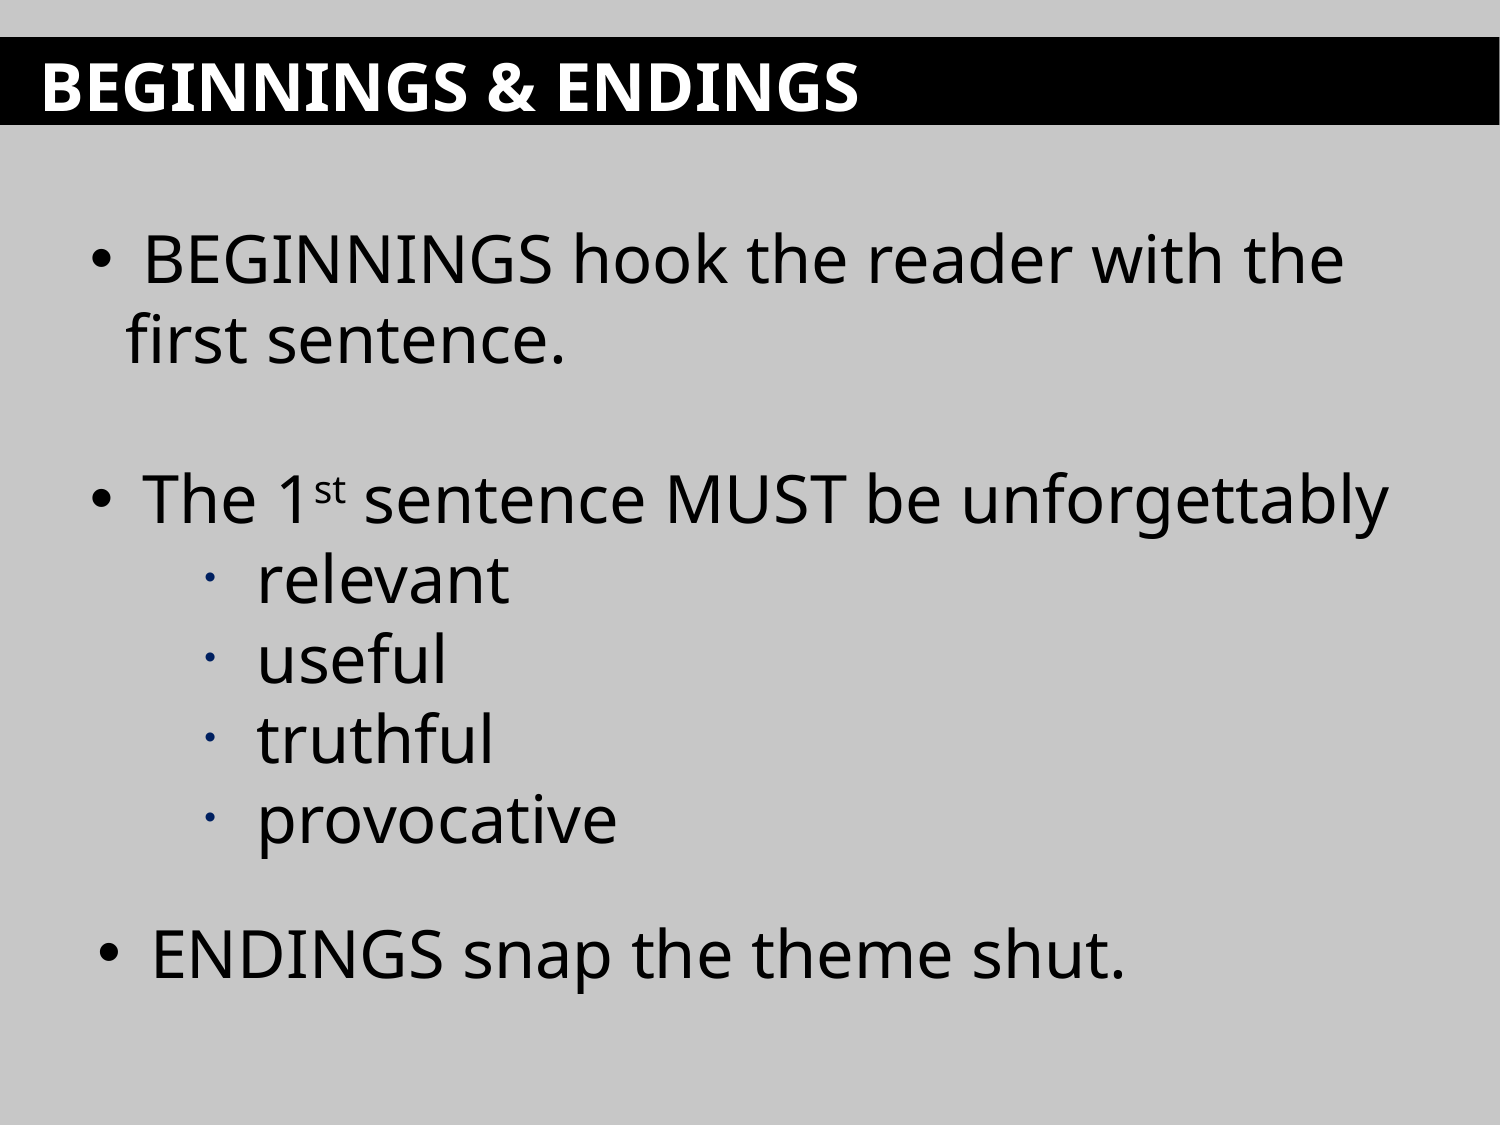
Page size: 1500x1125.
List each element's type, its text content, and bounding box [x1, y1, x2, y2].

text_box ENDINGS snap the theme shut. [82, 904, 1161, 999]
text_box BEGINNINGS hook the reader with the first sentence. The 1st sentence MUST be unforgettably relevant useful truthful provocative [74, 209, 1500, 945]
text_box BEGINNINGS & ENDINGS [24, 37, 1100, 133]
picture [0, 0, 1500, 1125]
